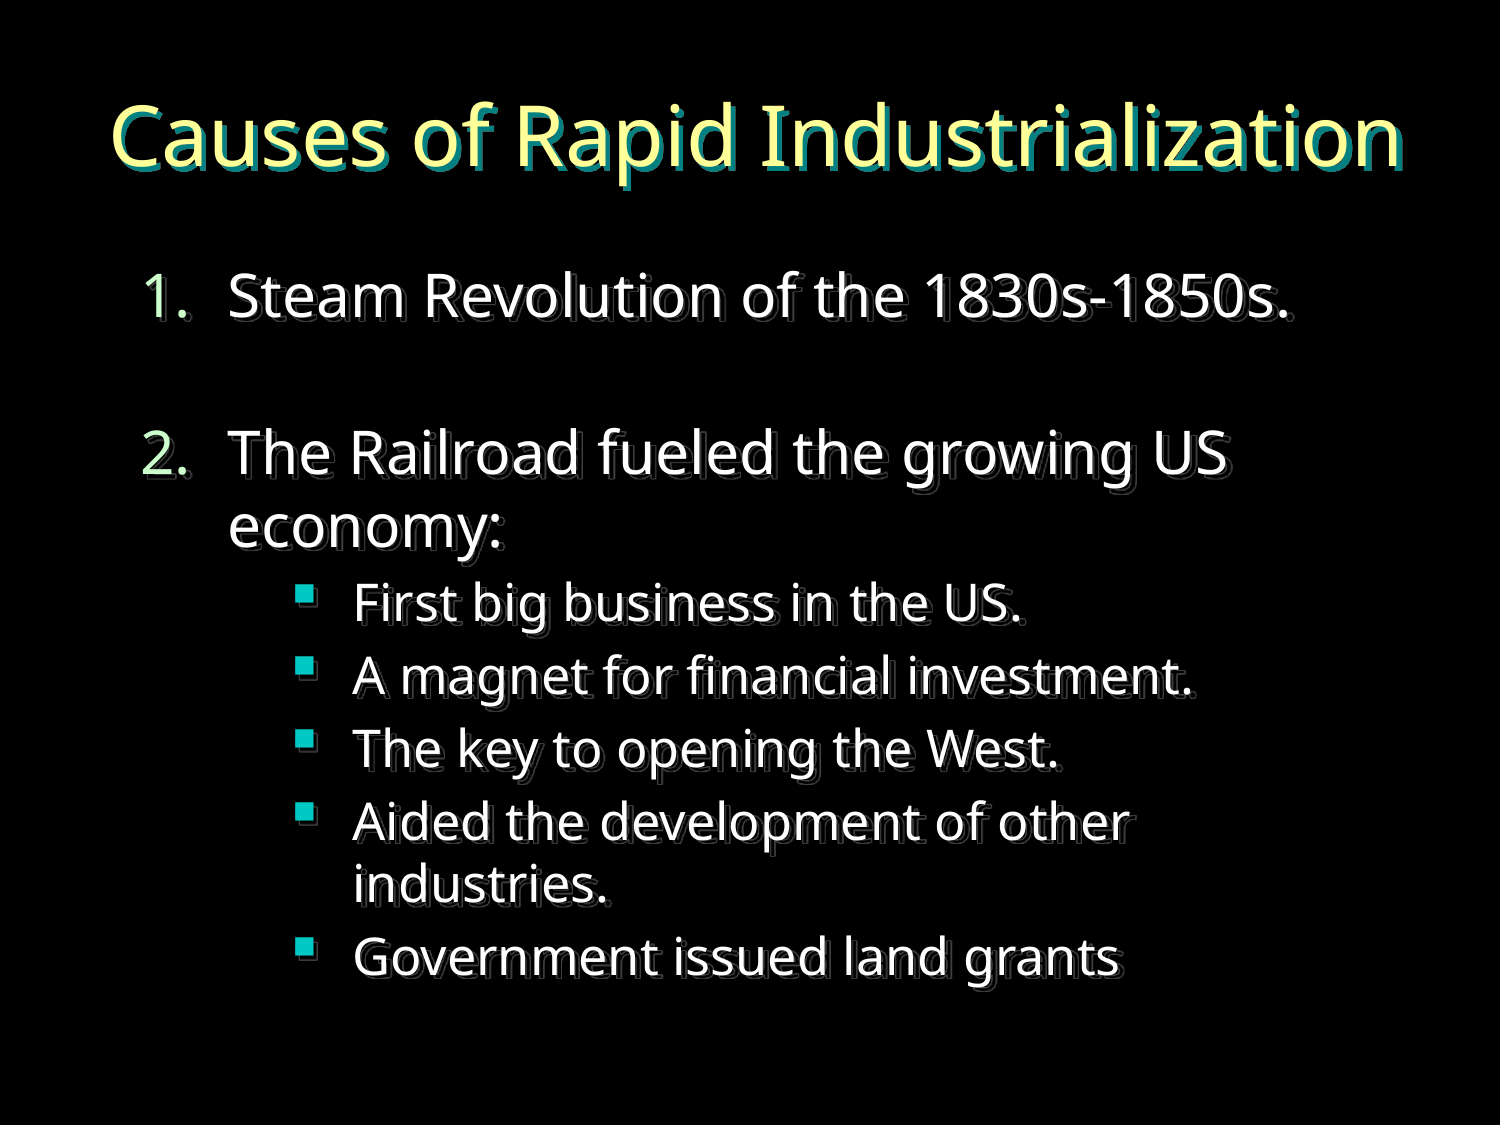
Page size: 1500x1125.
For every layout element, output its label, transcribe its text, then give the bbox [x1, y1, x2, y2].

list Steam Revolution of the 1830s-1850s. The Railroad fueled the growing US economy: First big business in the US. A magnet for financial investment. The key to opening the West. Aided the development of other industries. Government issued land grants [125, 249, 1425, 1013]
title Causes of Rapid Industrialization [87, 75, 1425, 213]
